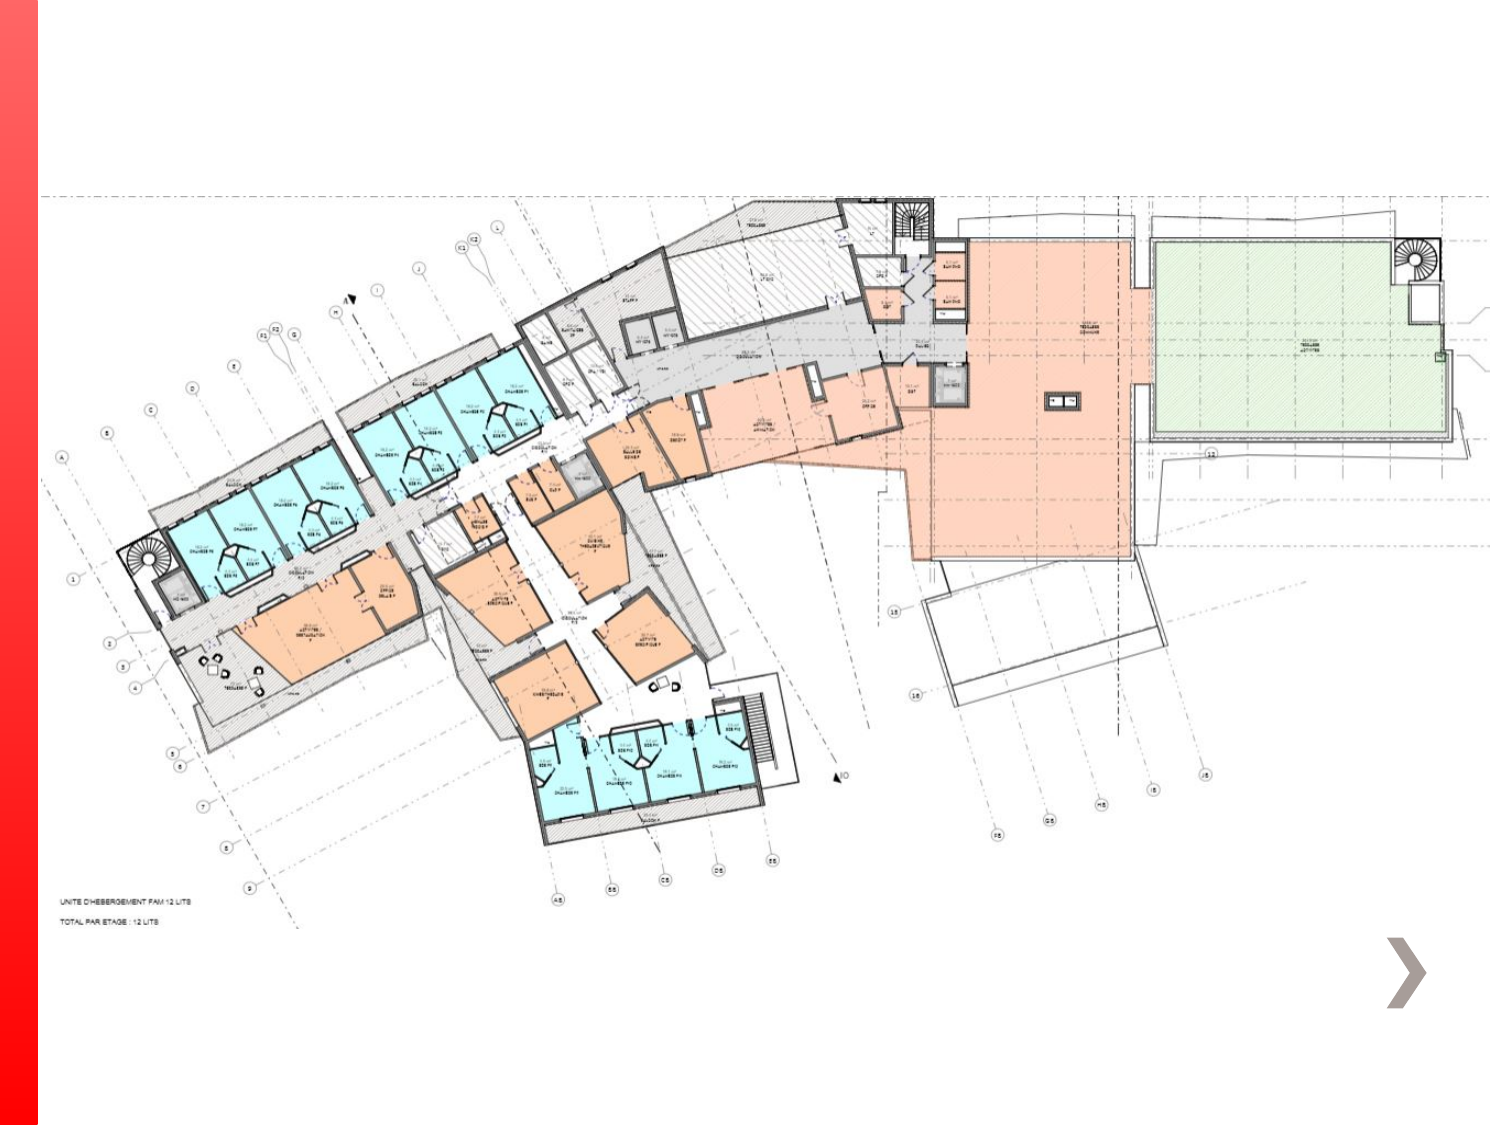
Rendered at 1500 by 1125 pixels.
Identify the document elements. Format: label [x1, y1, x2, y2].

picture [41, 196, 1490, 929]
